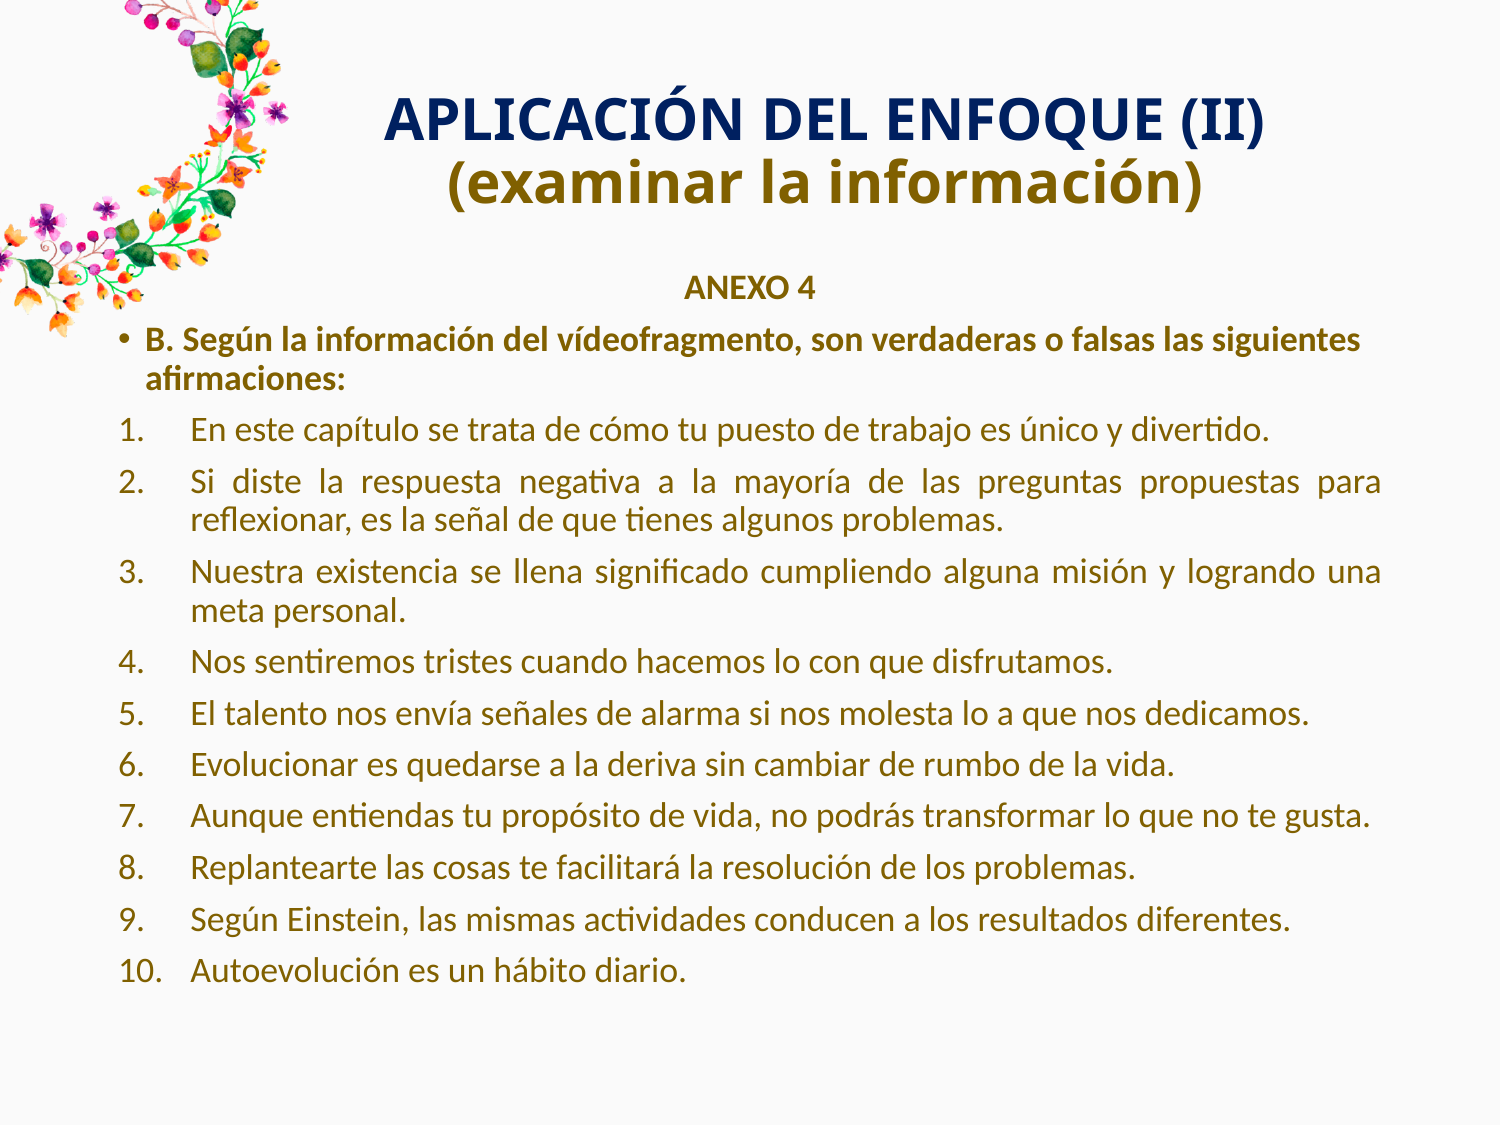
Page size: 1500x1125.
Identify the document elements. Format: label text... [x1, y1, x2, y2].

title APLICACIÓN DEL ENFOQUE (II) (examinar la información) [103, 81, 1397, 225]
list ANEXO 4 B. Según la información del vídeofragmento, son verdaderas o falsas las siguientes afirmaciones: En este capítulo se trata de cómo tu puesto de trabajo es único y divertido. Si diste la respuesta negativa a la mayoría de las preguntas propuestas para reflexionar, es la señal de que tienes algunos problemas. Nuestra existencia se llena significado cumpliendo alguna misión y logrando una meta personal. Nos sentiremos tristes cuando hacemos lo con que disfrutamos. El talento nos envía señales de alarma si nos molesta lo a que nos dedicamos. Evolucionar es quedarse a la deriva sin cambiar de rumbo de la vida. Aunque entiendas tu propósito de vida, no podrás transformar lo que no te gusta. Replantearte las cosas te facilitará la resolución de los problemas. Según Einstein, las mismas actividades conducen a los resultados diferentes. Autoevolución es un hábito diario. [103, 261, 1397, 1014]
picture [0, 0, 386, 347]
